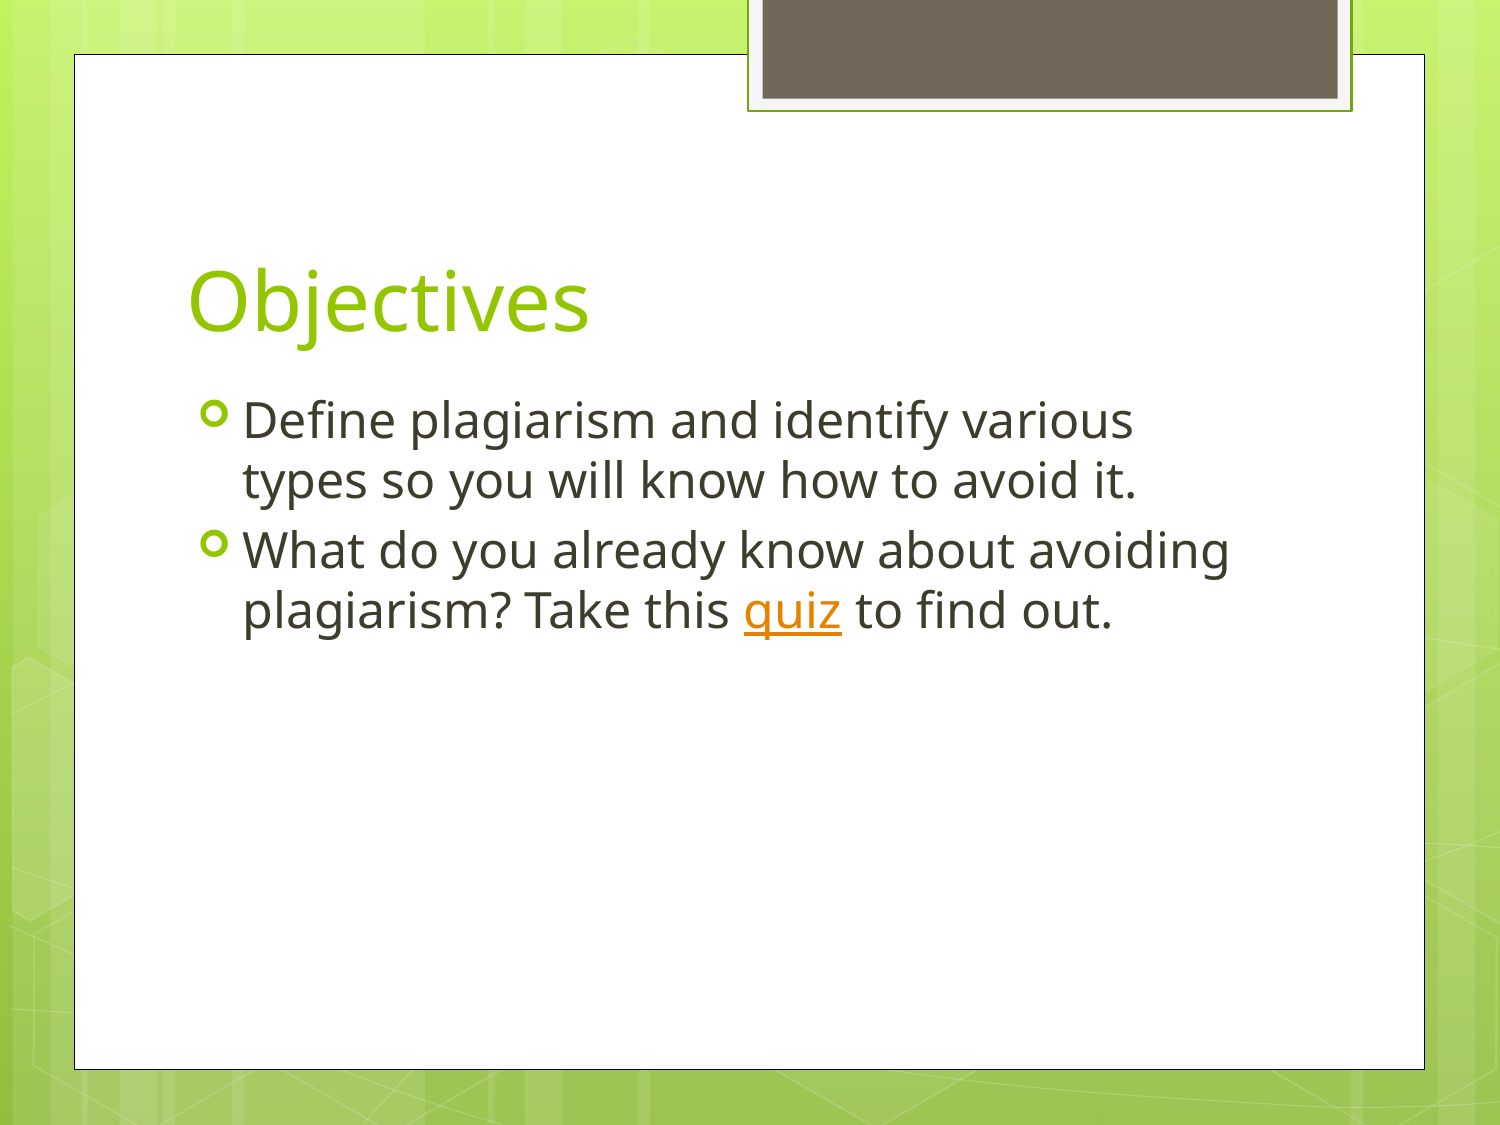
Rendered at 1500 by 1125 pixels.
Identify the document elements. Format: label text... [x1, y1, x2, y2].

list Define plagiarism and identify various types so you will know how to avoid it. What do you already know about avoiding plagiarism? Take this quiz to find out. [171, 381, 1283, 957]
title Objectives [171, 168, 1324, 357]
